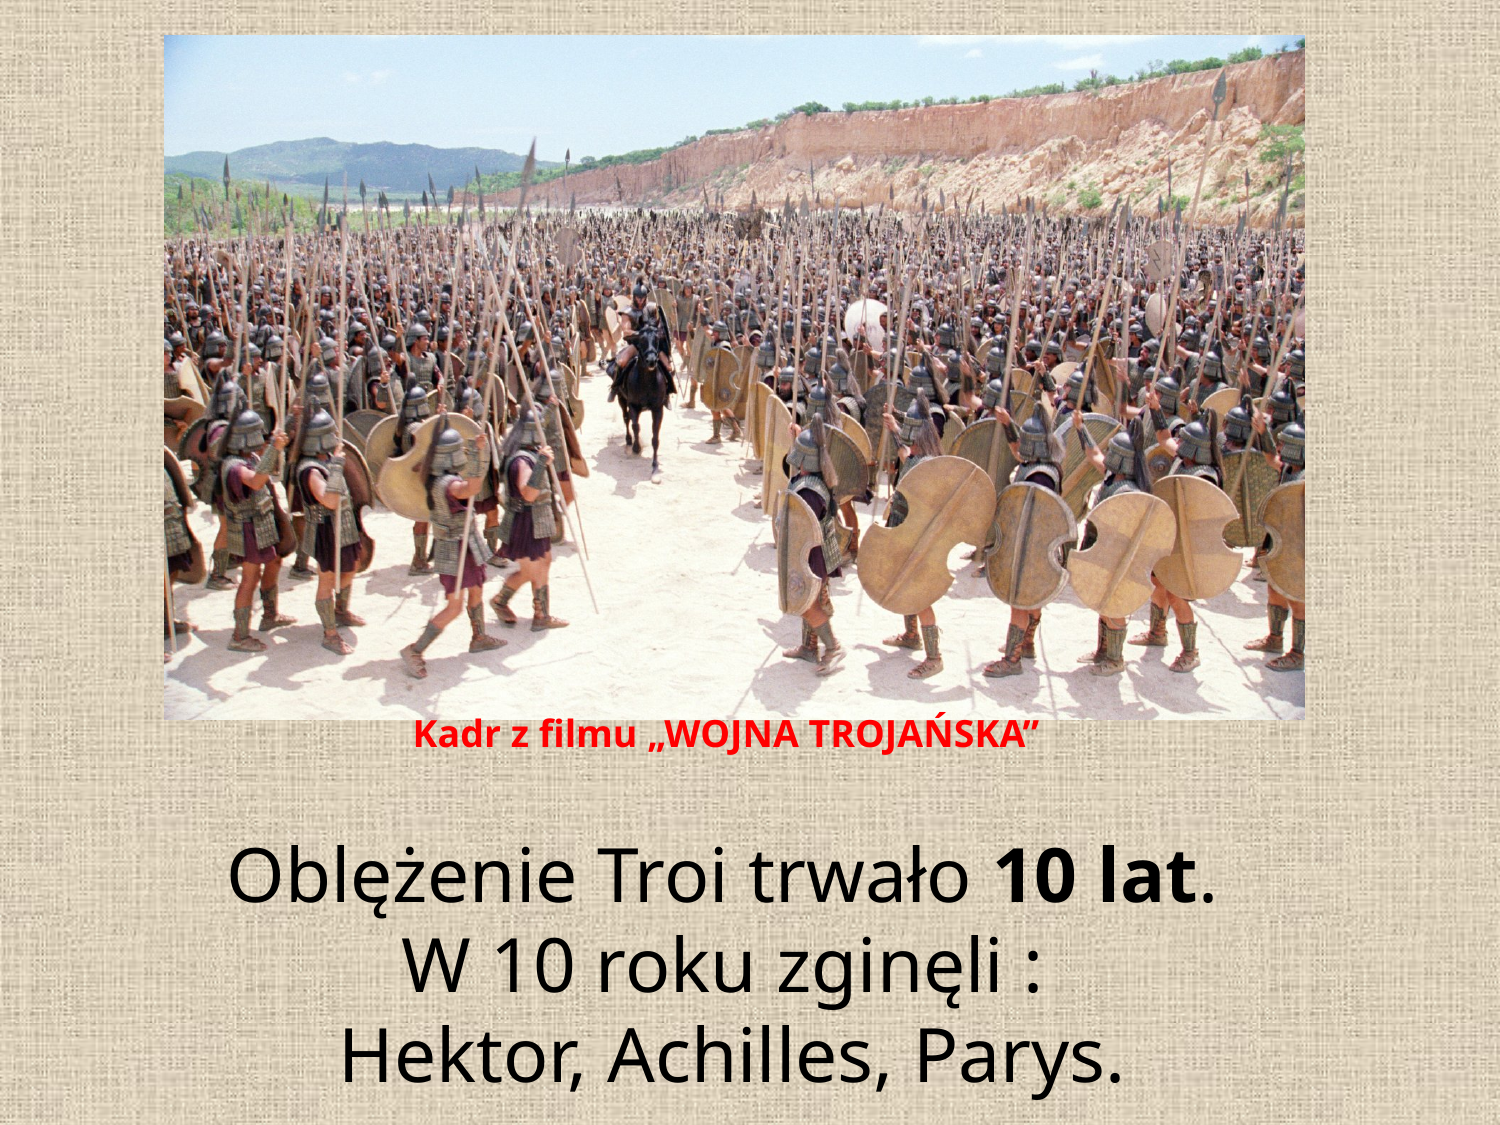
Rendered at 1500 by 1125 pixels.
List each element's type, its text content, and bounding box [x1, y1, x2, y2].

text_box Oblężenie Troi trwało 10 lat. W 10 roku zginęli : Hektor, Achilles, Parys. [35, 820, 1430, 1105]
picture [0, 0, 1500, 1125]
text_box Kadr z filmu „WOJNA TROJAŃSKA” [0, 703, 1453, 808]
